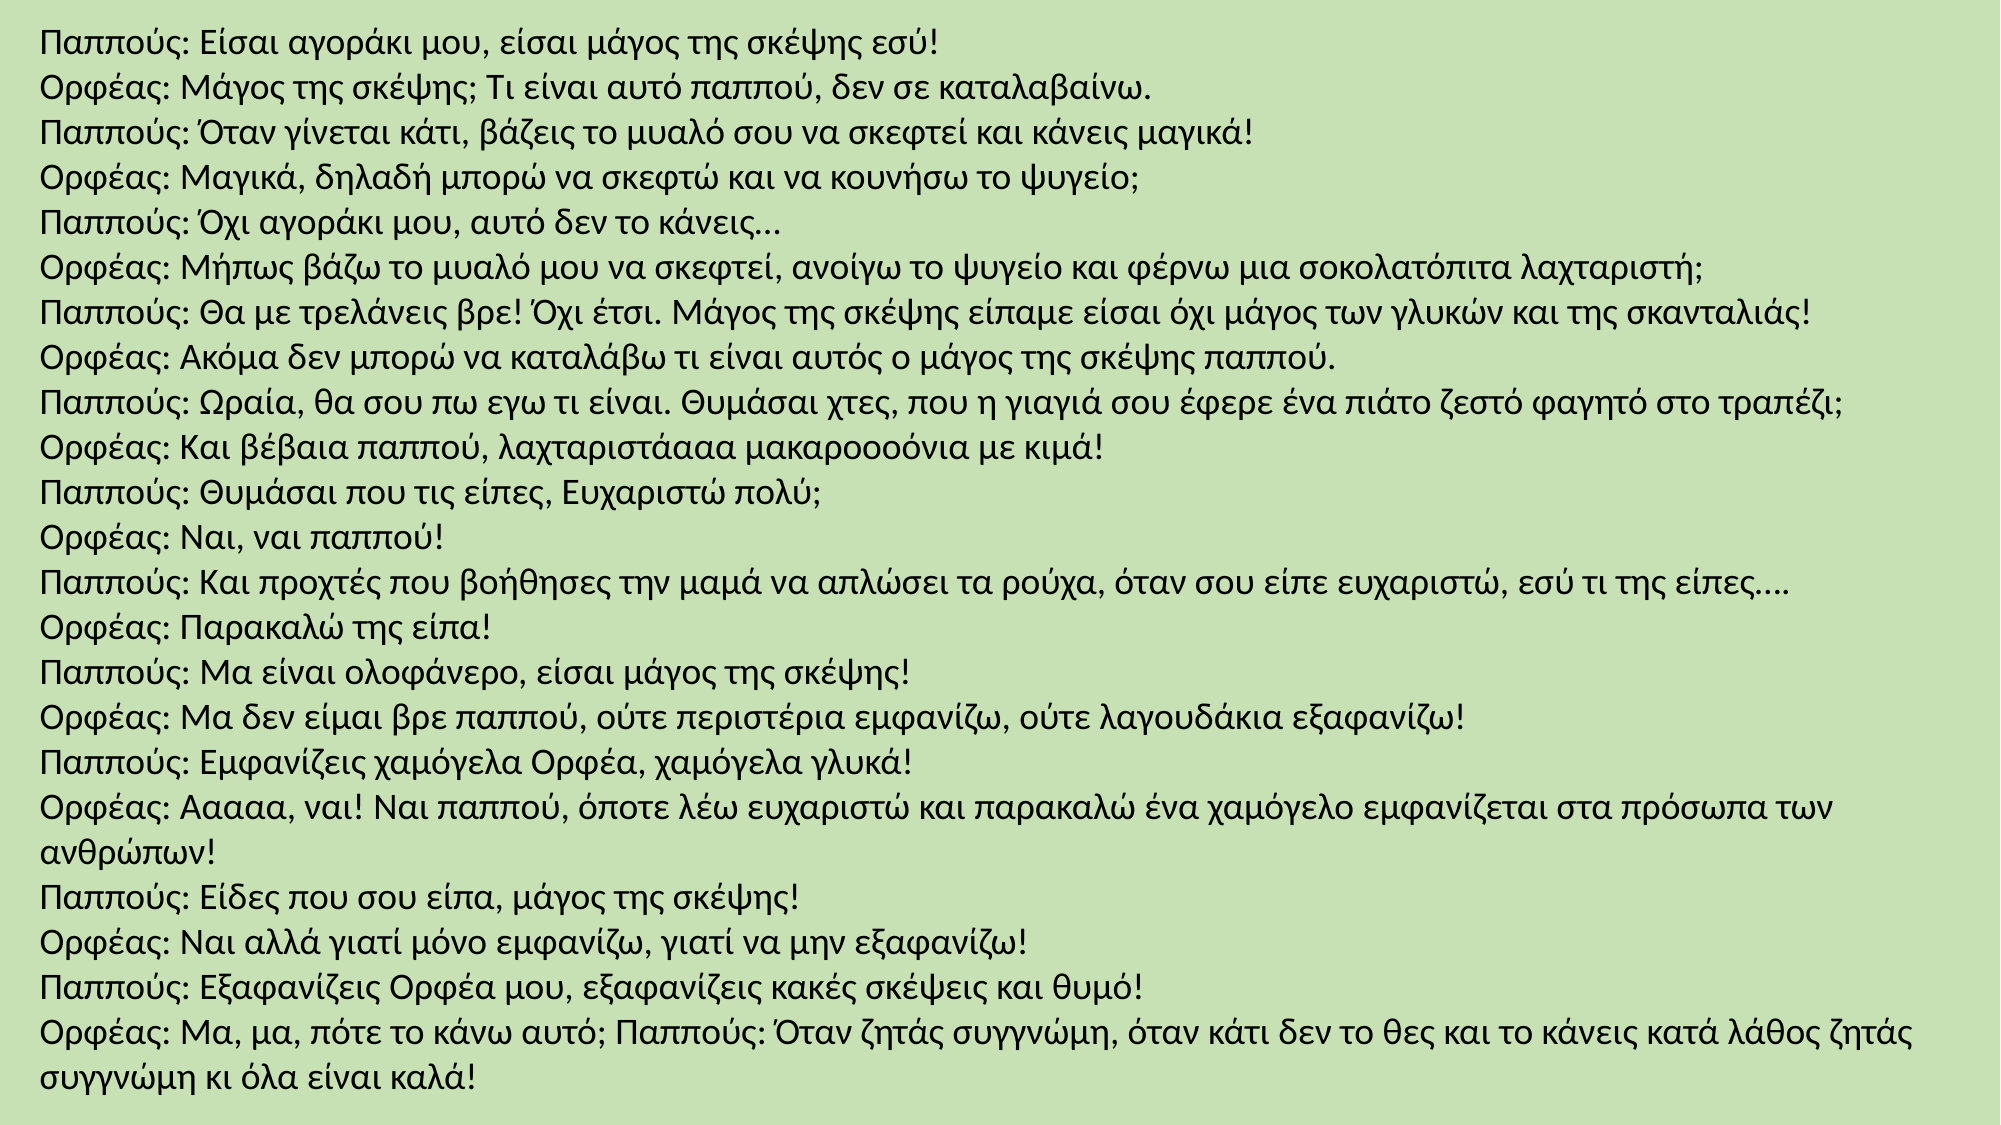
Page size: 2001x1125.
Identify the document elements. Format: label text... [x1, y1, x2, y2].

text_box Παππούς: Είσαι αγοράκι μου, είσαι μάγος της σκέψης εσύ! Ορφέας: Μάγος της σκέψης; Τι είναι αυτό παππού, δεν σε καταλαβαίνω. Παππούς: Όταν γίνεται κάτι, βάζεις το μυαλό σου να σκεφτεί και κάνεις μαγικά! Ορφέας: Μαγικά, δηλαδή μπορώ να σκεφτώ και να κουνήσω το ψυγείο; Παππούς: Όχι αγοράκι μου, αυτό δεν το κάνεις… Ορφέας: Μήπως βάζω το μυαλό μου να σκεφτεί, ανοίγω το ψυγείο και φέρνω μια σοκολατόπιτα λαχταριστή; Παππούς: Θα με τρελάνεις βρε! Όχι έτσι. Μάγος της σκέψης είπαμε είσαι όχι μάγος των γλυκών και της σκανταλιάς! Ορφέας: Ακόμα δεν μπορώ να καταλάβω τι είναι αυτός ο μάγος της σκέψης παππού. Παππούς: Ωραία, θα σου πω εγω τι είναι. Θυμάσαι χτες, που η γιαγιά σου έφερε ένα πιάτο ζεστό φαγητό στο τραπέζι; Ορφέας: Και βέβαια παππού, λαχταριστάααα μακαροοοόνια με κιμά! Παππούς: Θυμάσαι που τις είπες, Ευχαριστώ πολύ; Ορφέας: Ναι, ναι παππού! Παππούς: Και προχτές που βοήθησες την μαμά να απλώσει τα ρούχα, όταν σου είπε ευχαριστώ, εσύ τι της είπες…. Ορφέας: Παρακαλώ της είπα! Παππούς: Μα είναι ολοφάνερο, είσαι μάγος της σκέψης! Ορφέας: Μα δεν είμαι βρε παππού, ούτε περιστέρια εμφανίζω, ούτε λαγουδάκια εξαφανίζω! Παππούς: Εμφανίζεις χαμόγελα Ορφέα, χαμόγελα γλυκά! Ορφέας: Ααααα, ναι! Ναι παππού, όποτε λέω ευχαριστώ και παρακαλώ ένα χαμόγελο εμφανίζεται στα πρόσωπα των ανθρώπων! Παππούς: Είδες που σου είπα, μάγος της σκέψης! Ορφέας: Ναι αλλά γιατί μόνο εμφανίζω, γιατί να μην εξαφανίζω! Παππούς: Εξαφανίζεις Ορφέα μου, εξαφανίζεις κακές σκέψεις και θυμό! Ορφέας: Μα, μα, πότε το κάνω αυτό; Παππούς: Όταν ζητάς συγγνώμη, όταν κάτι δεν το θες και το κάνεις κατά λάθος ζητάς συγγνώμη κι όλα είναι καλά! [24, 9, 1975, 1105]
